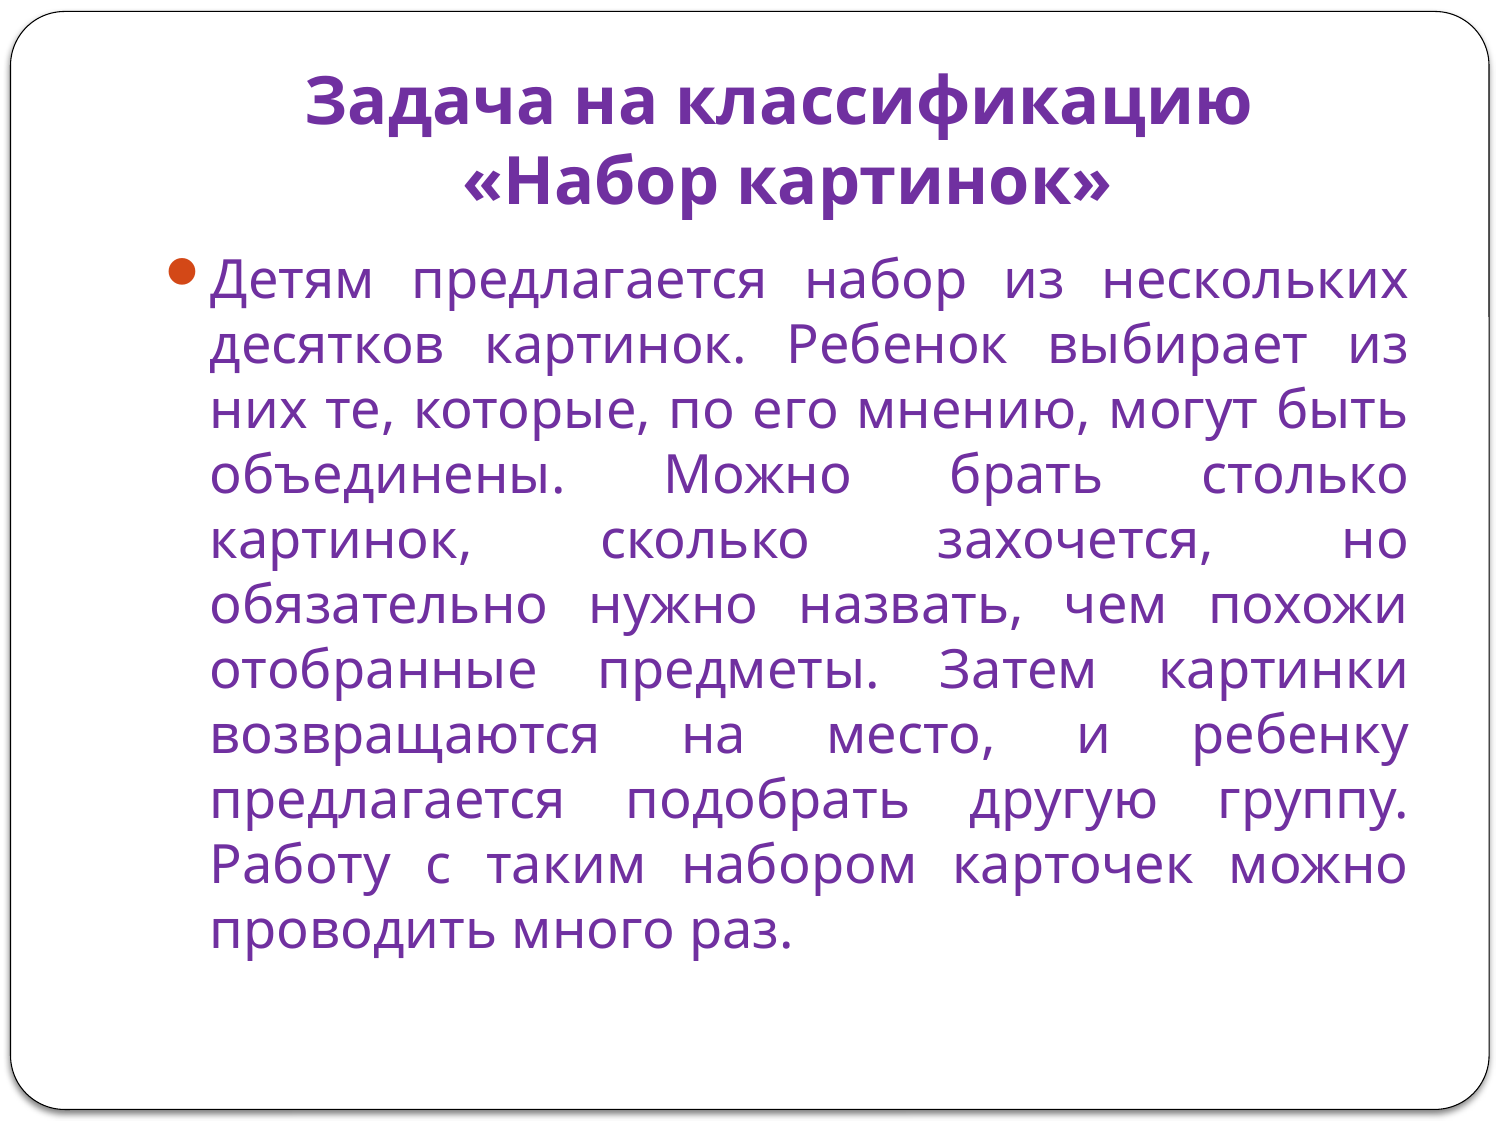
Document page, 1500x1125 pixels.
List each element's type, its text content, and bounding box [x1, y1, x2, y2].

list Детям предлагается набор из нескольких десятков картинок. Ребенок выбирает из них те, которые, по его мнению, могут быть объединены. Можно брать столько картинок, сколько захочется, но обязательно нужно назвать, чем похожи отобранные предметы. Затем картинки возвращаются на место, и ребенку предлагается подобрать другую группу. Работу с таким набором карточек можно проводить много раз. [150, 237, 1425, 988]
title Задача на классификацию «Набор картинок» [150, 45, 1425, 233]
